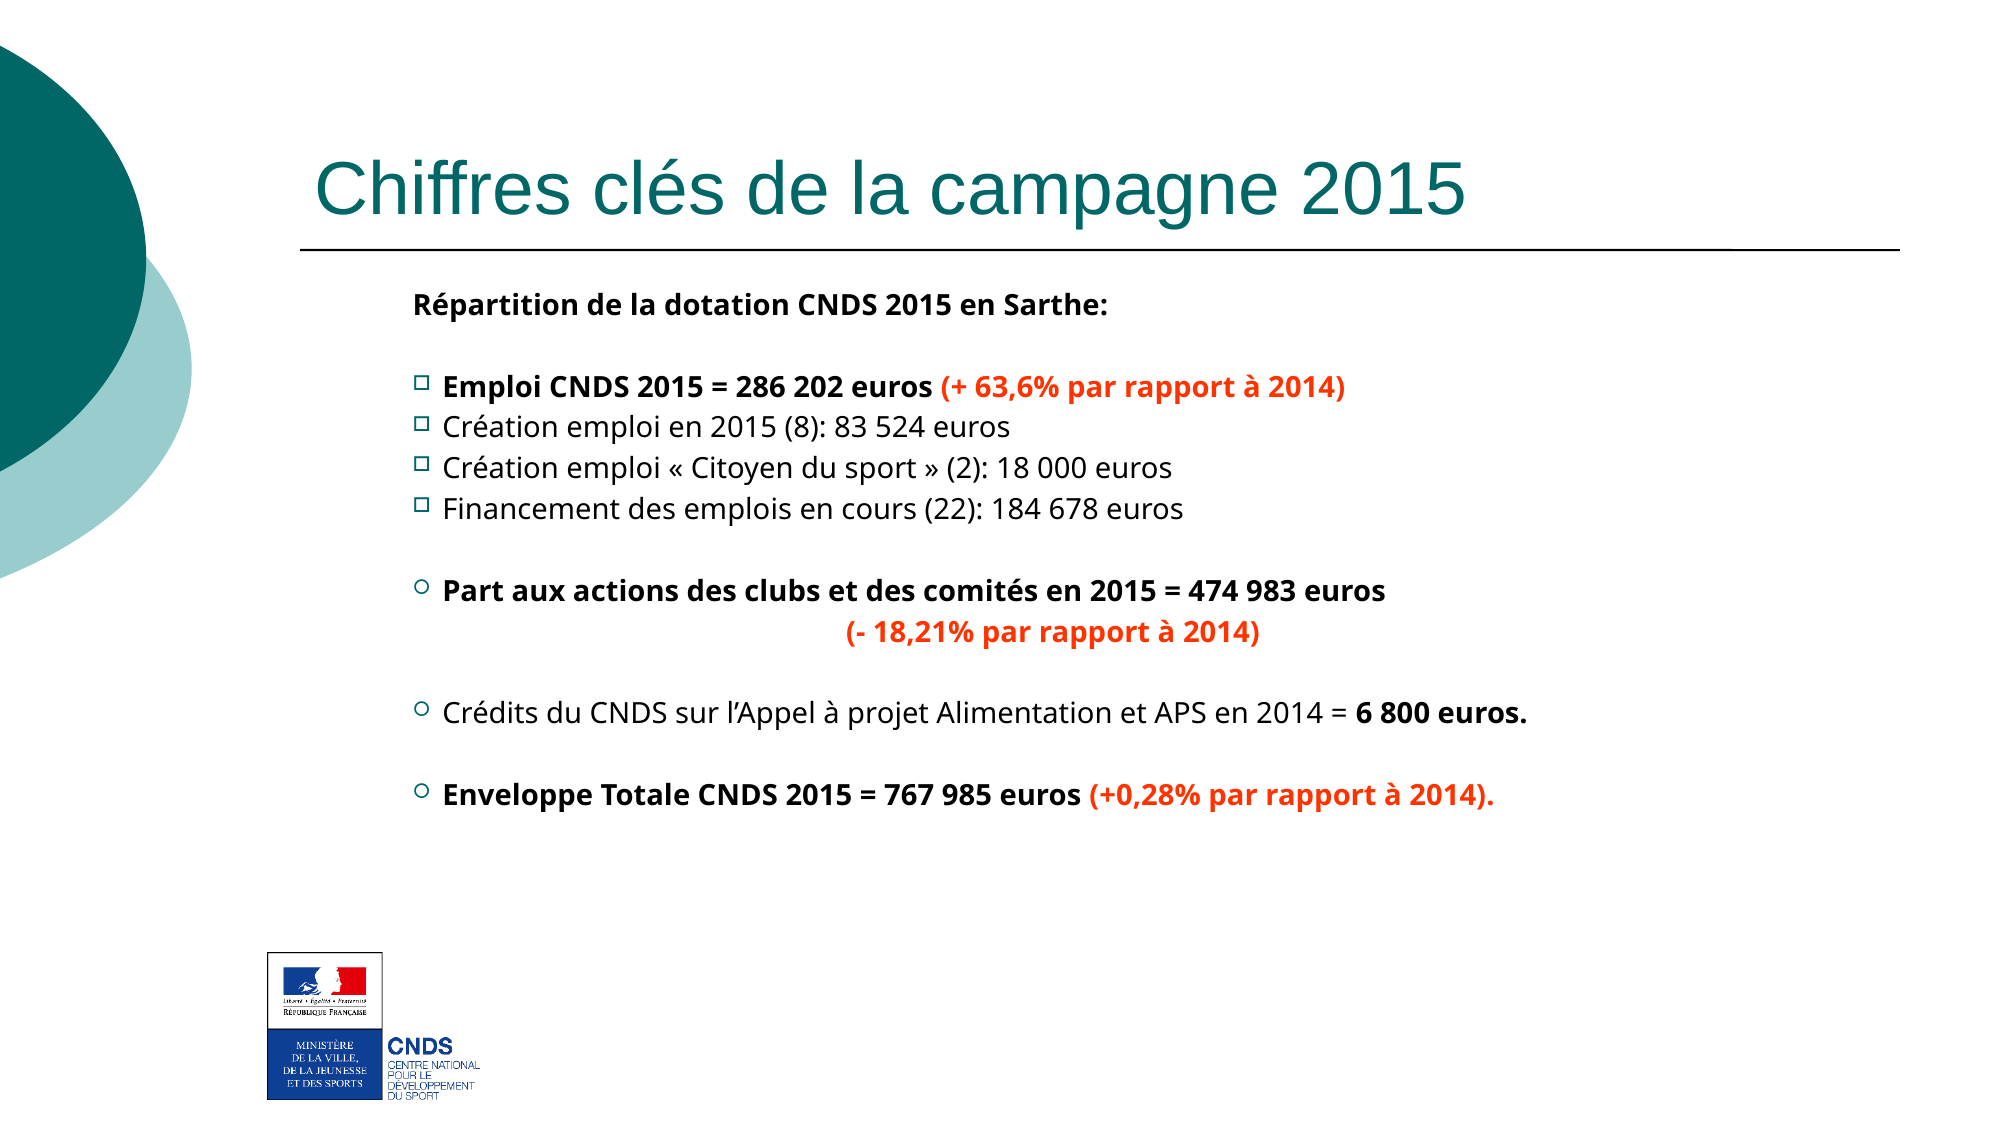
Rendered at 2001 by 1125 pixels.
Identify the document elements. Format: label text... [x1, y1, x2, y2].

list Répartition de la dotation CNDS 2015 en Sarthe: Emploi CNDS 2015 = 286 202 euros (+ 63,6% par rapport à 2014) Création emploi en 2015 (8): 83 524 euros Création emploi « Citoyen du sport » (2): 18 000 euros Financement des emplois en cours (22): 184 678 euros Part aux actions des clubs et des comités en 2015 = 474 983 euros (- 18,21% par rapport à 2014) Crédits du CNDS sur l’Appel à projet Alimentation et APS en 2014 = 6 800 euros. Enveloppe Totale CNDS 2015 = 767 985 euros (+0,28% par rapport à 2014). [397, 278, 1709, 941]
title Chiffres clés de la campagne 2015 [299, 49, 1900, 237]
picture [267, 952, 480, 1100]
